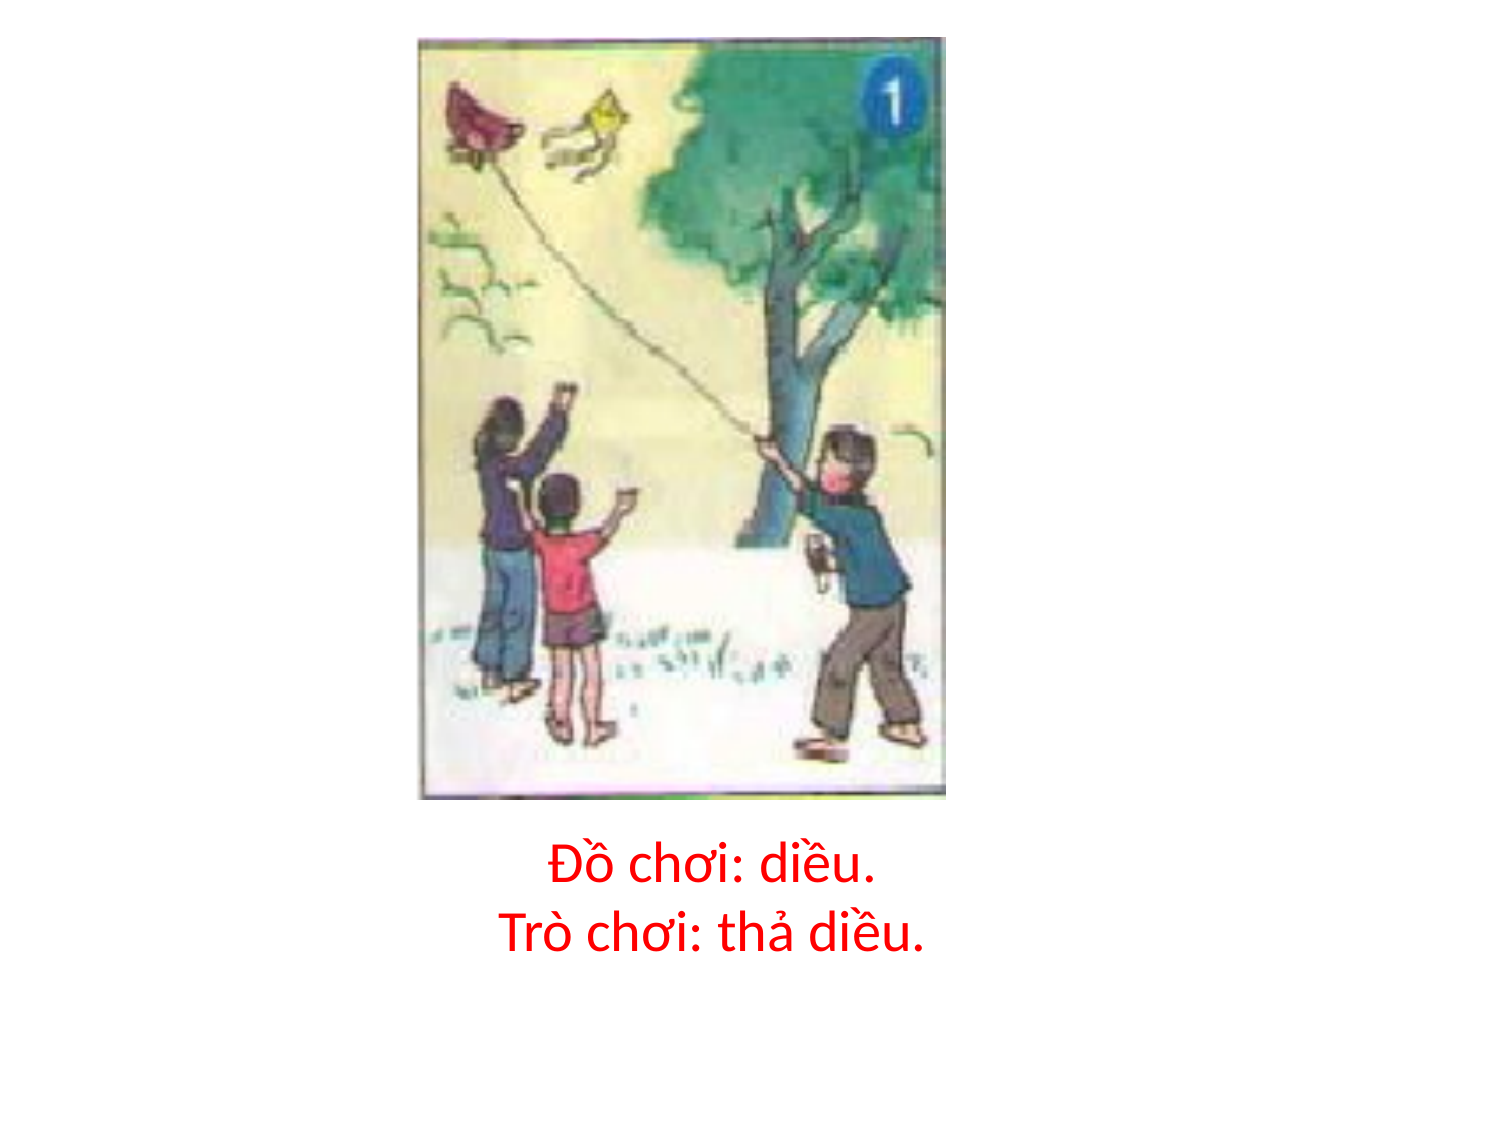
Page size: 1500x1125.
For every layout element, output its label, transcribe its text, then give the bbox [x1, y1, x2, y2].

picture [412, 37, 946, 801]
title Đồ chơi: diều. Trò chơi: thả diều. [37, 800, 1388, 988]
